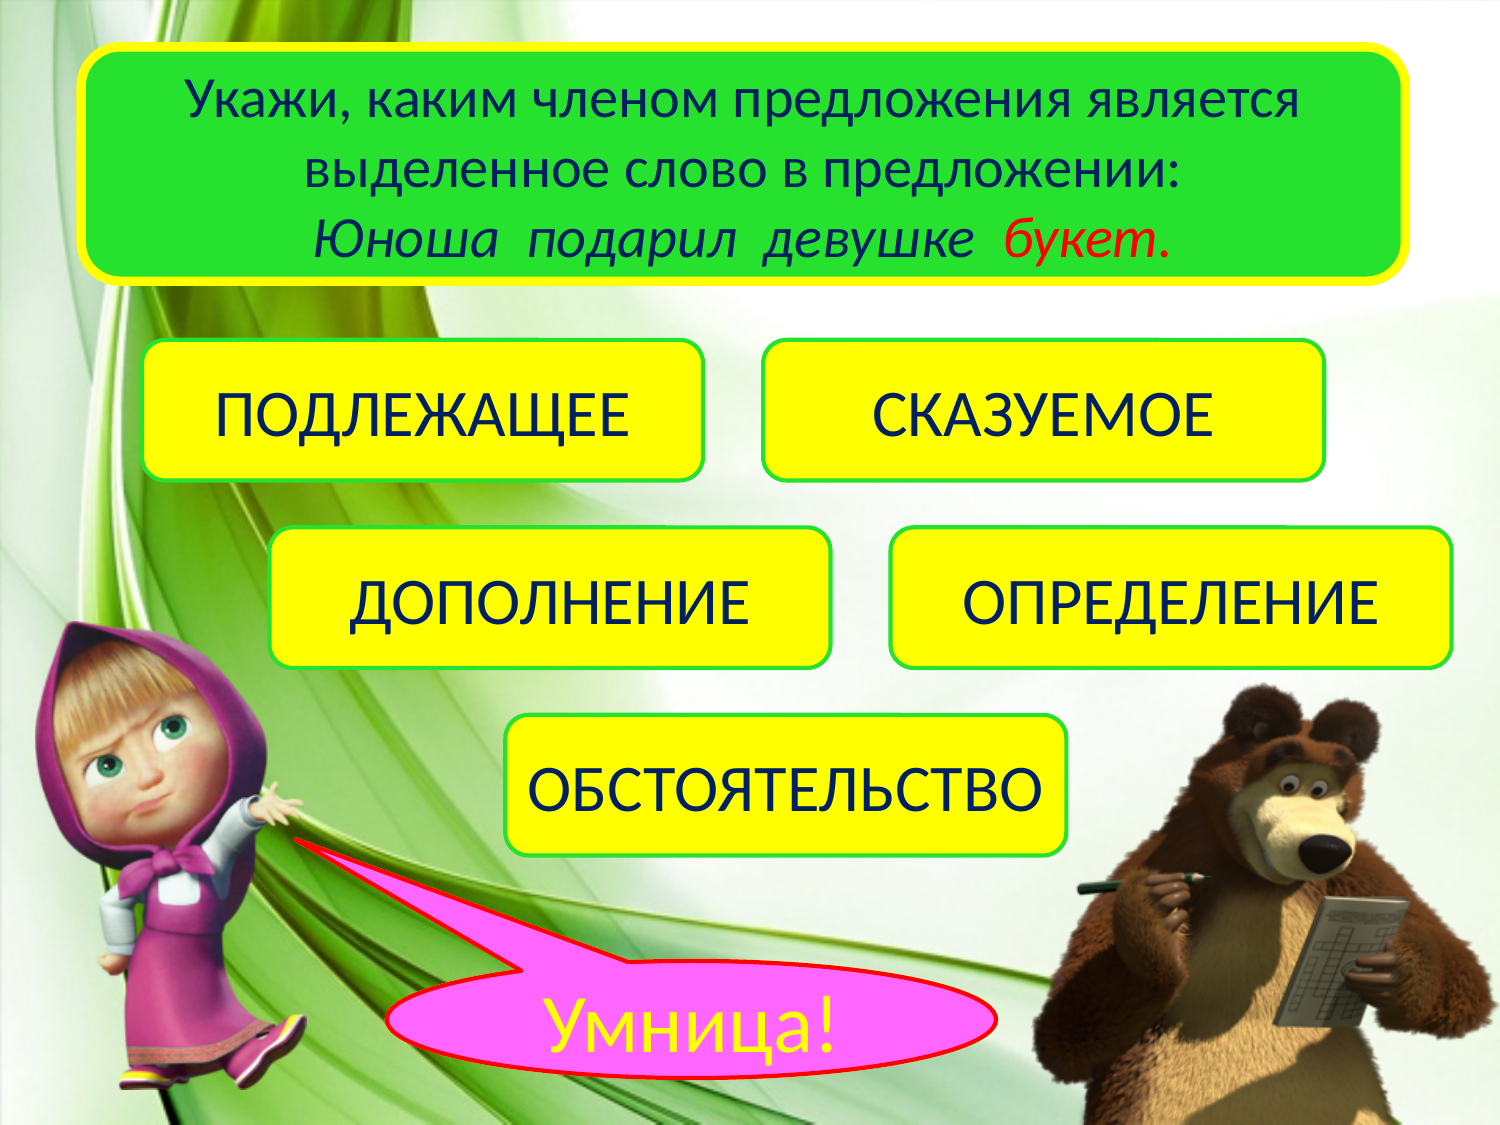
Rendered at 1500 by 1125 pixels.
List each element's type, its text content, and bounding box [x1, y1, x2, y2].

picture [0, 0, 1500, 1125]
text_box Укажи, каким членом предложения является выделенное слово в предложении: Юноша подарил девушке букет. [78, 44, 1408, 284]
text_box [256, 502, 834, 682]
text_box Умница! [293, 837, 999, 1081]
text_box [138, 337, 1456, 870]
